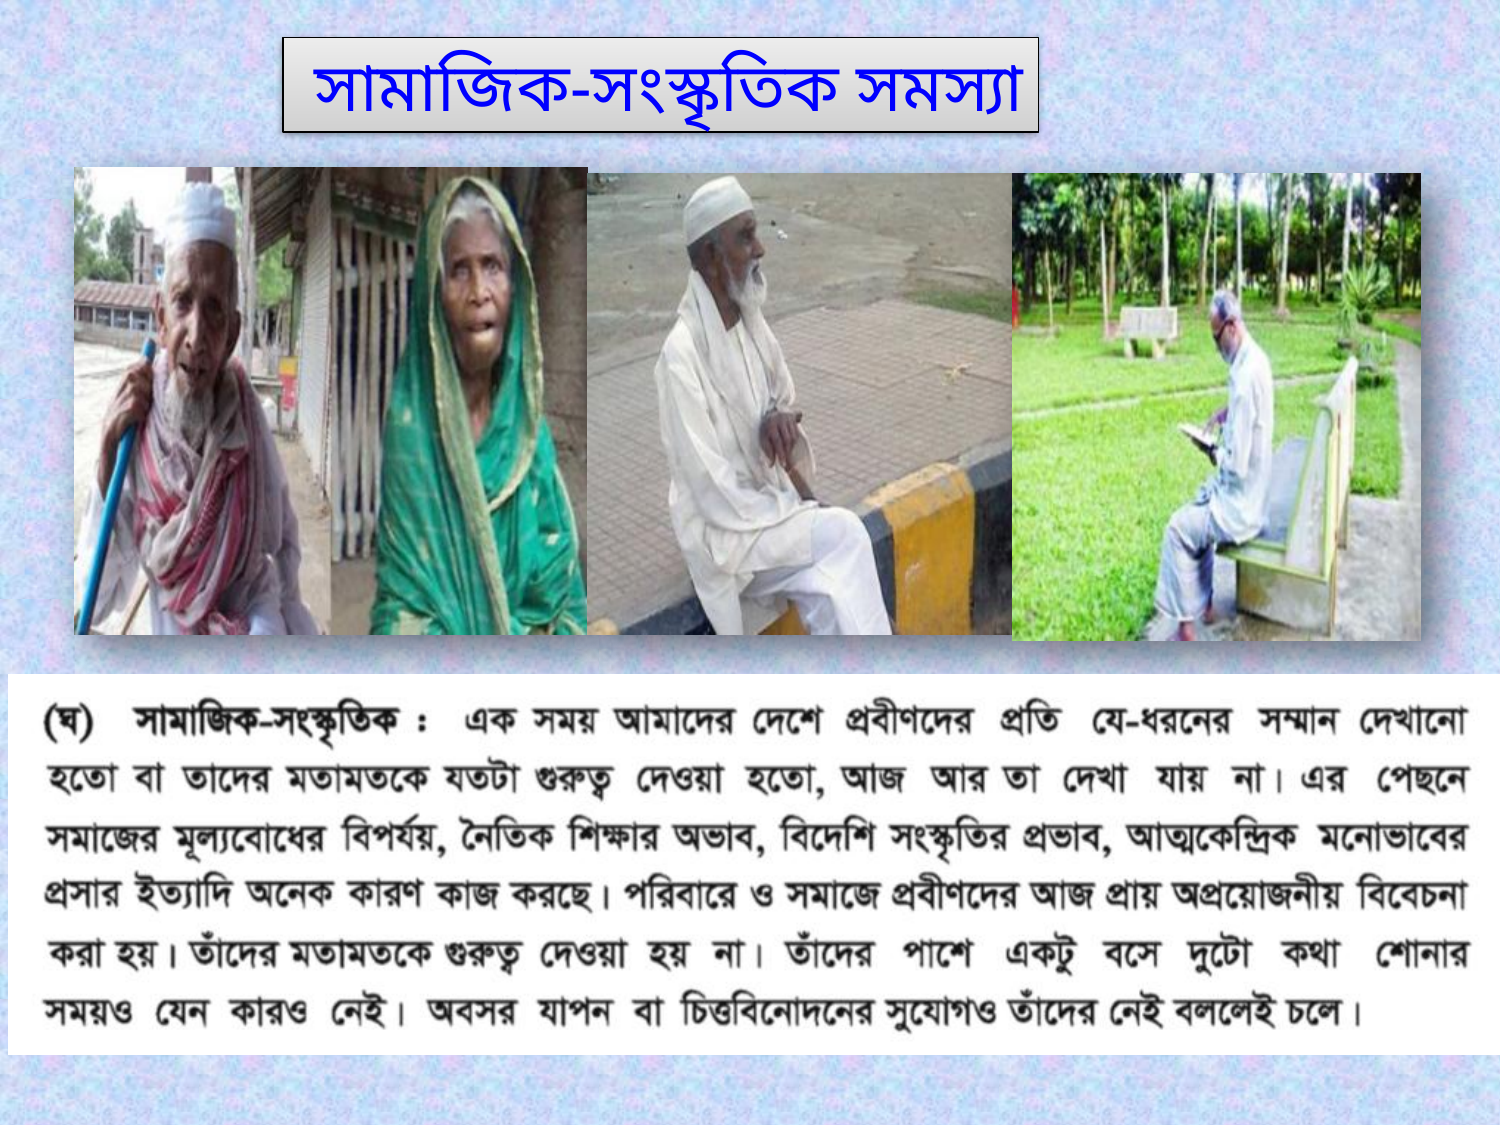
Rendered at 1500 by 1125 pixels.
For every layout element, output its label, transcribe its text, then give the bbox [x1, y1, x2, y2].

text_box সামাজিক-সংস্কৃতিক সমস্যা [282, 37, 1039, 133]
picture [0, 0, 1500, 1125]
